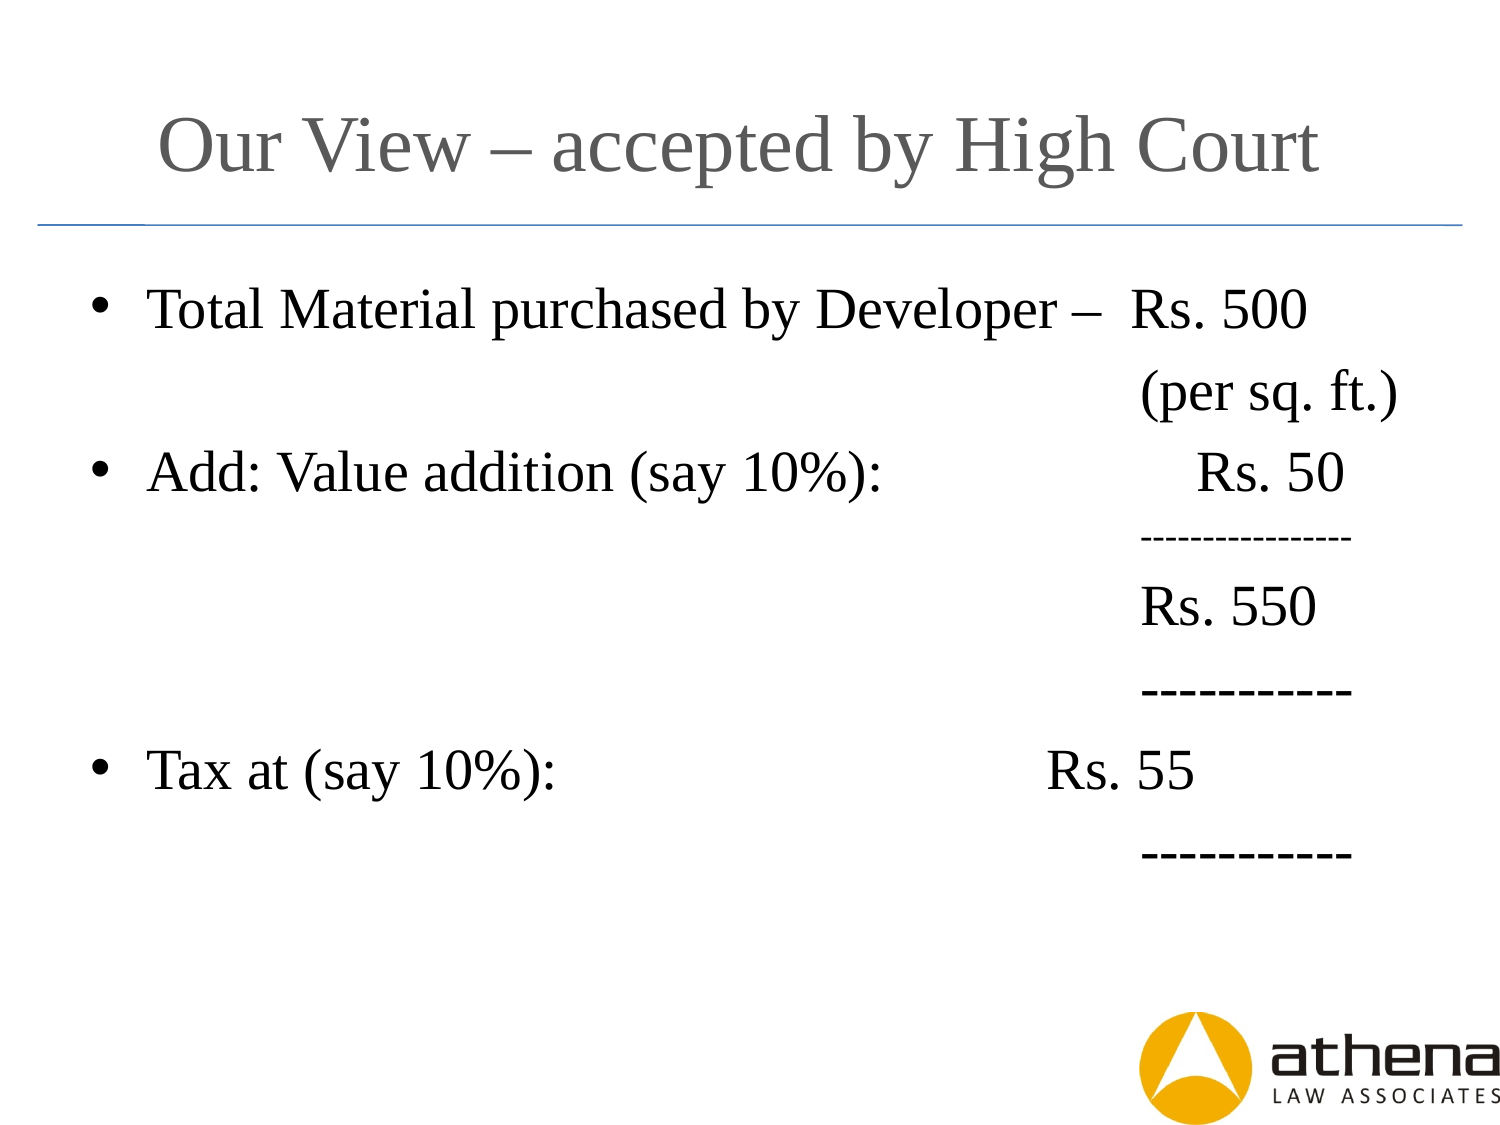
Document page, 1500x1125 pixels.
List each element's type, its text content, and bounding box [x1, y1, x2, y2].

list Total Material purchased by Developer – Rs. 500 (per sq. ft.) Add: Value addition (say 10%): Rs. 50 ----------------- Rs. 550 ----------- Tax at (say 10%): Rs. 55 ----------- [75, 262, 1425, 1005]
title Our View – accepted by High Court [75, 45, 1425, 233]
picture [1139, 1012, 1500, 1125]
